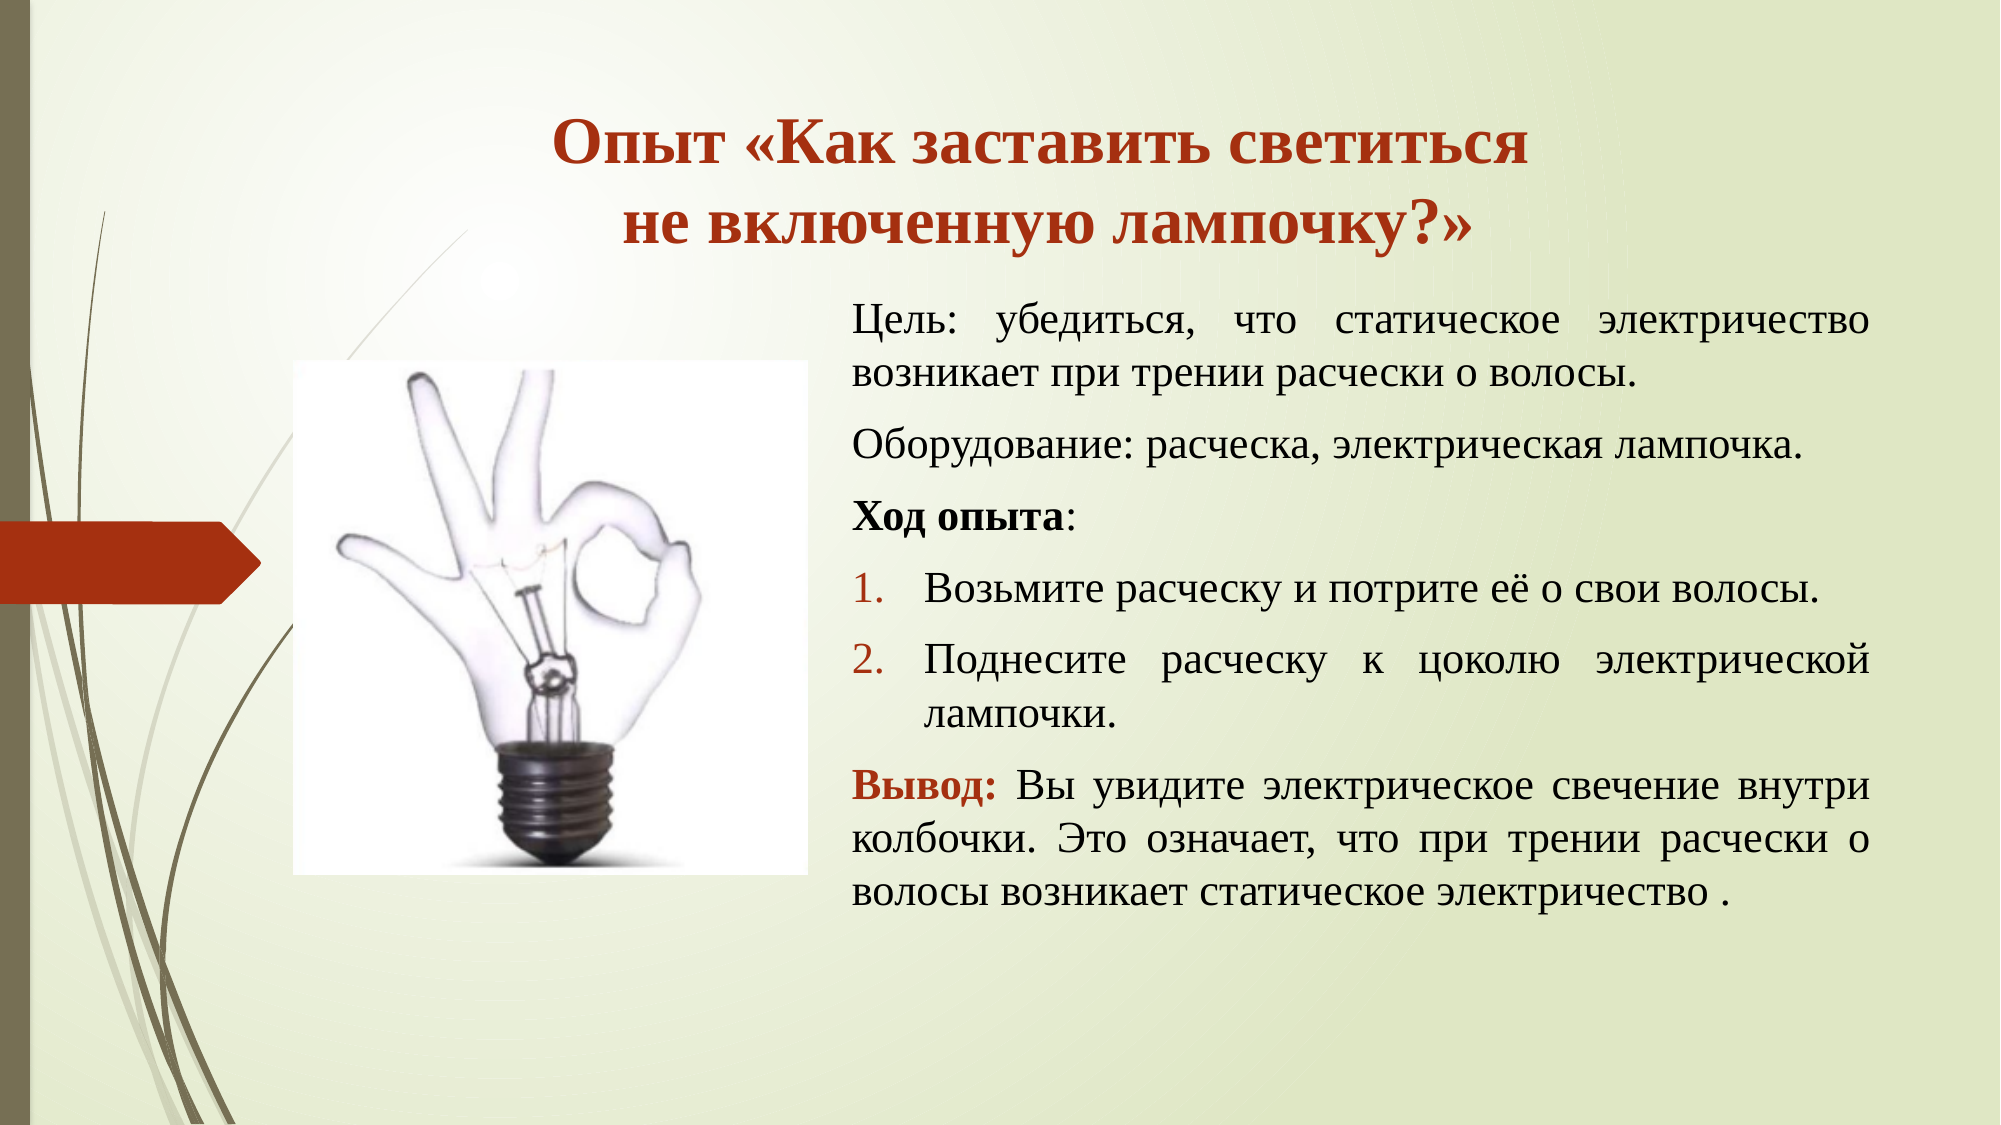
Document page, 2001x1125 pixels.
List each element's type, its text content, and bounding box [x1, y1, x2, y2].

picture [293, 359, 809, 875]
title Опыт «Как заставить светиться не включенную лампочку?» [211, 69, 1888, 265]
list Цель: убедиться, что статическое электричество возникает при трении расчески о волосы. Оборудование: расческа, электрическая лампочка. Ход опыта: Возьмите расческу и потрите её о свои волосы. Поднесите расческу к цоколю электрической лампочки. Вывод: Вы увидите электрическое свечение внутри колбочки. Это означает, что при трении расчески о волосы возникает статическое электричество . [836, 281, 1888, 969]
